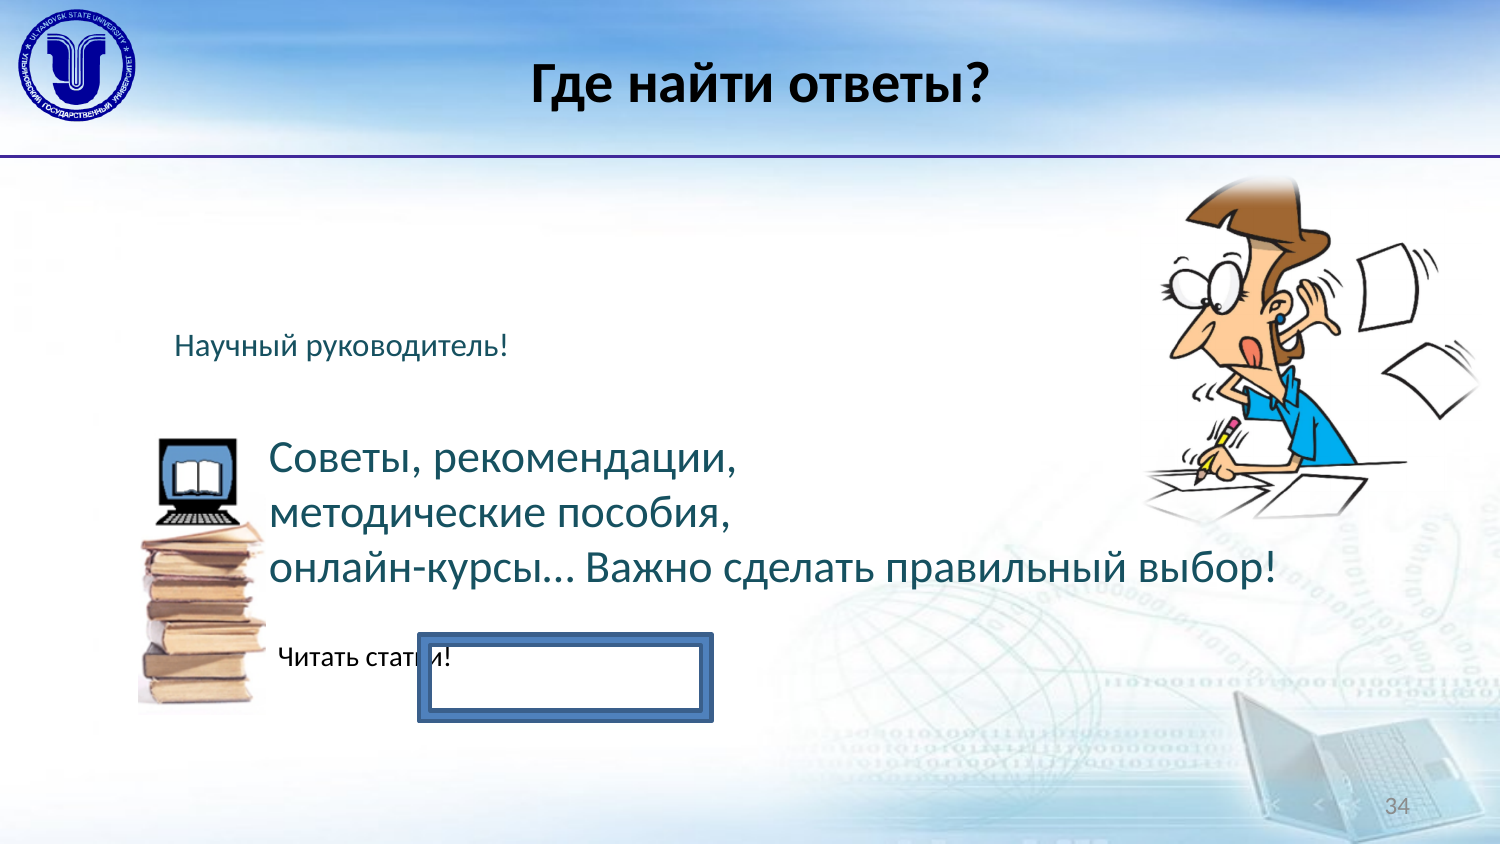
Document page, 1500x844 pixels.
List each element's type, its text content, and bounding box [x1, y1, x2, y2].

text_box [417, 632, 714, 723]
picture [0, 158, 1500, 844]
title Где найти ответы? [171, 32, 1353, 127]
slide_number 34 [1074, 782, 1425, 827]
picture [0, 0, 1500, 155]
list Научный руководитель! Советы, рекомендации, методические пособия, онлайн-курсы… Важно сделать правильный выбор! Читать статьи! [159, 315, 1341, 723]
